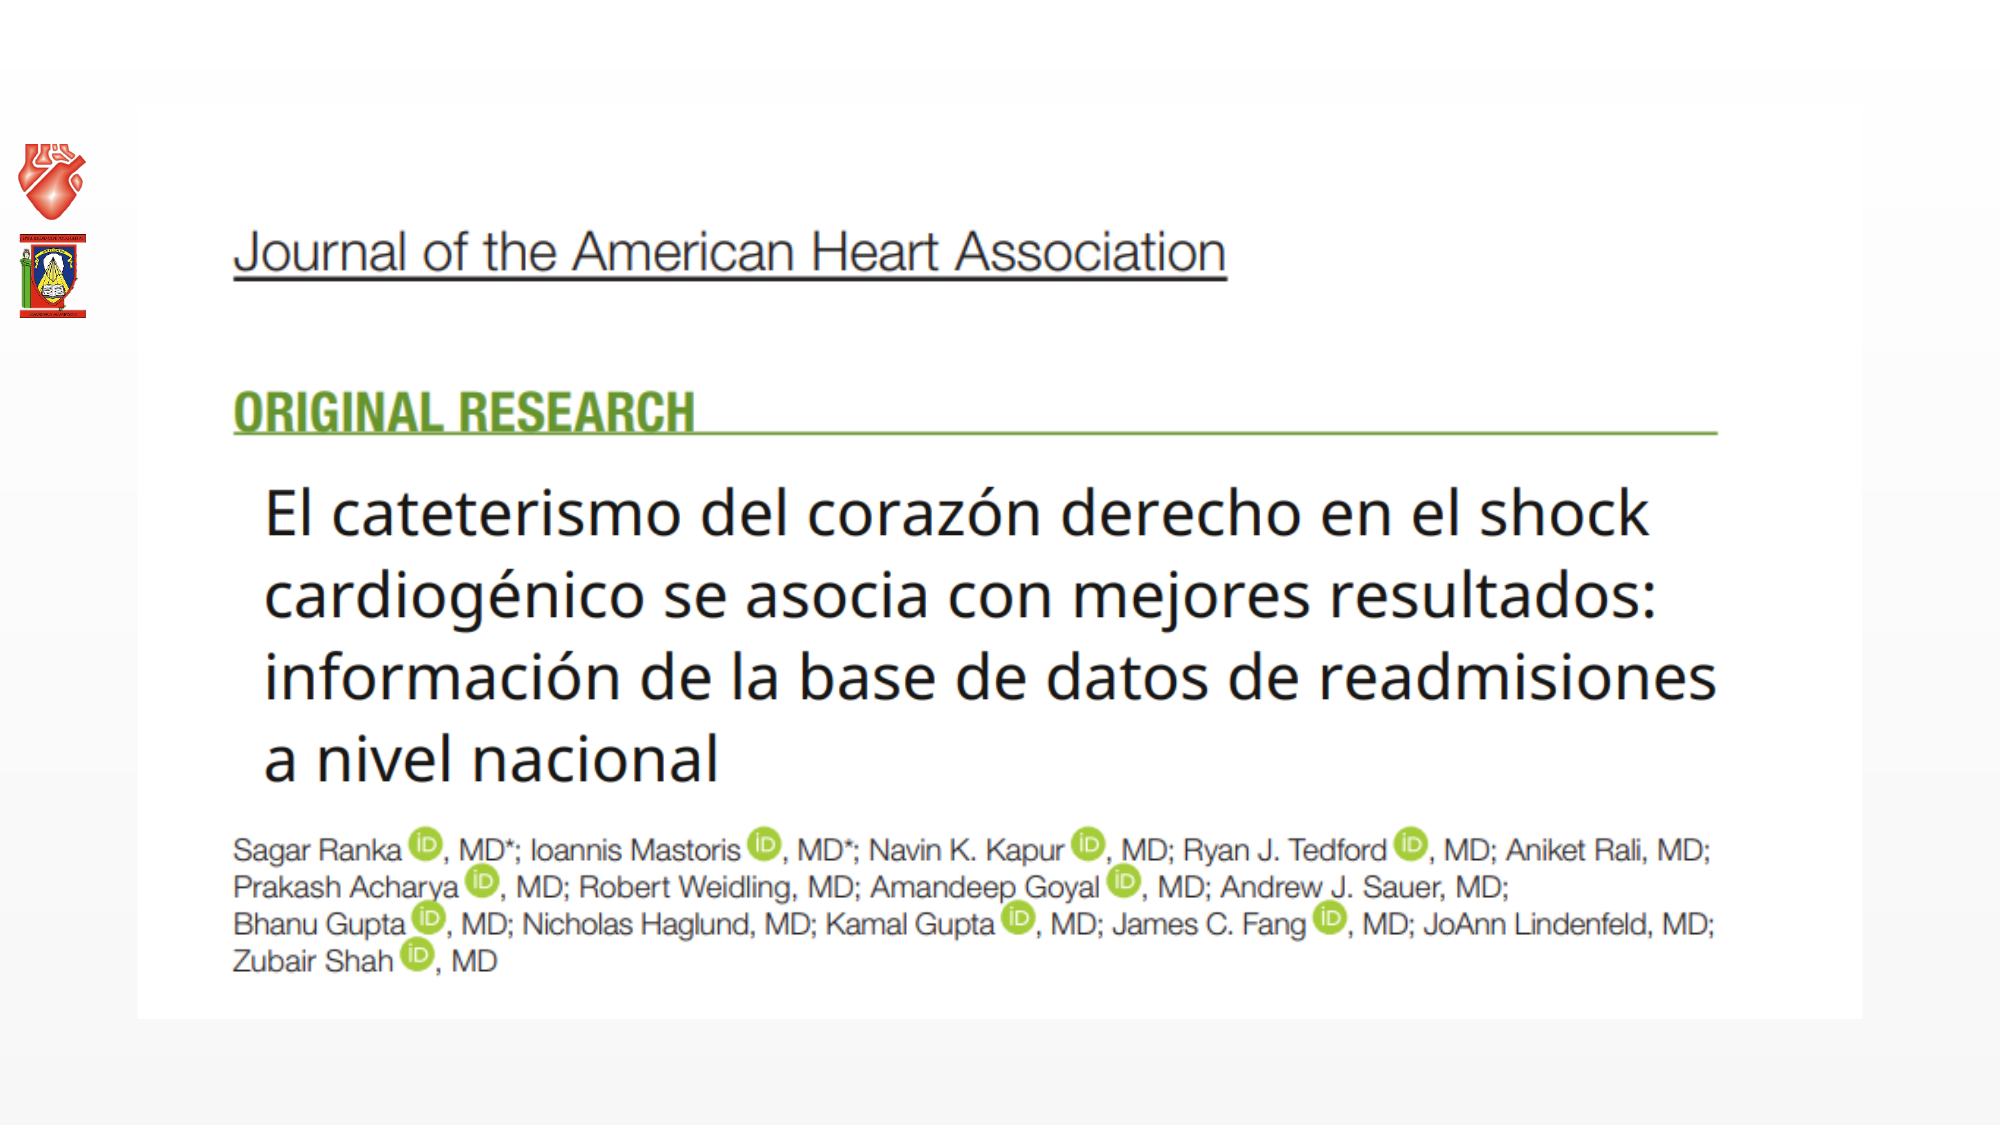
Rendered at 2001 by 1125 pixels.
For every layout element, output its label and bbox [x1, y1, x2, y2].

picture [18, 144, 86, 220]
picture [16, 234, 86, 318]
picture [137, 106, 1863, 1019]
